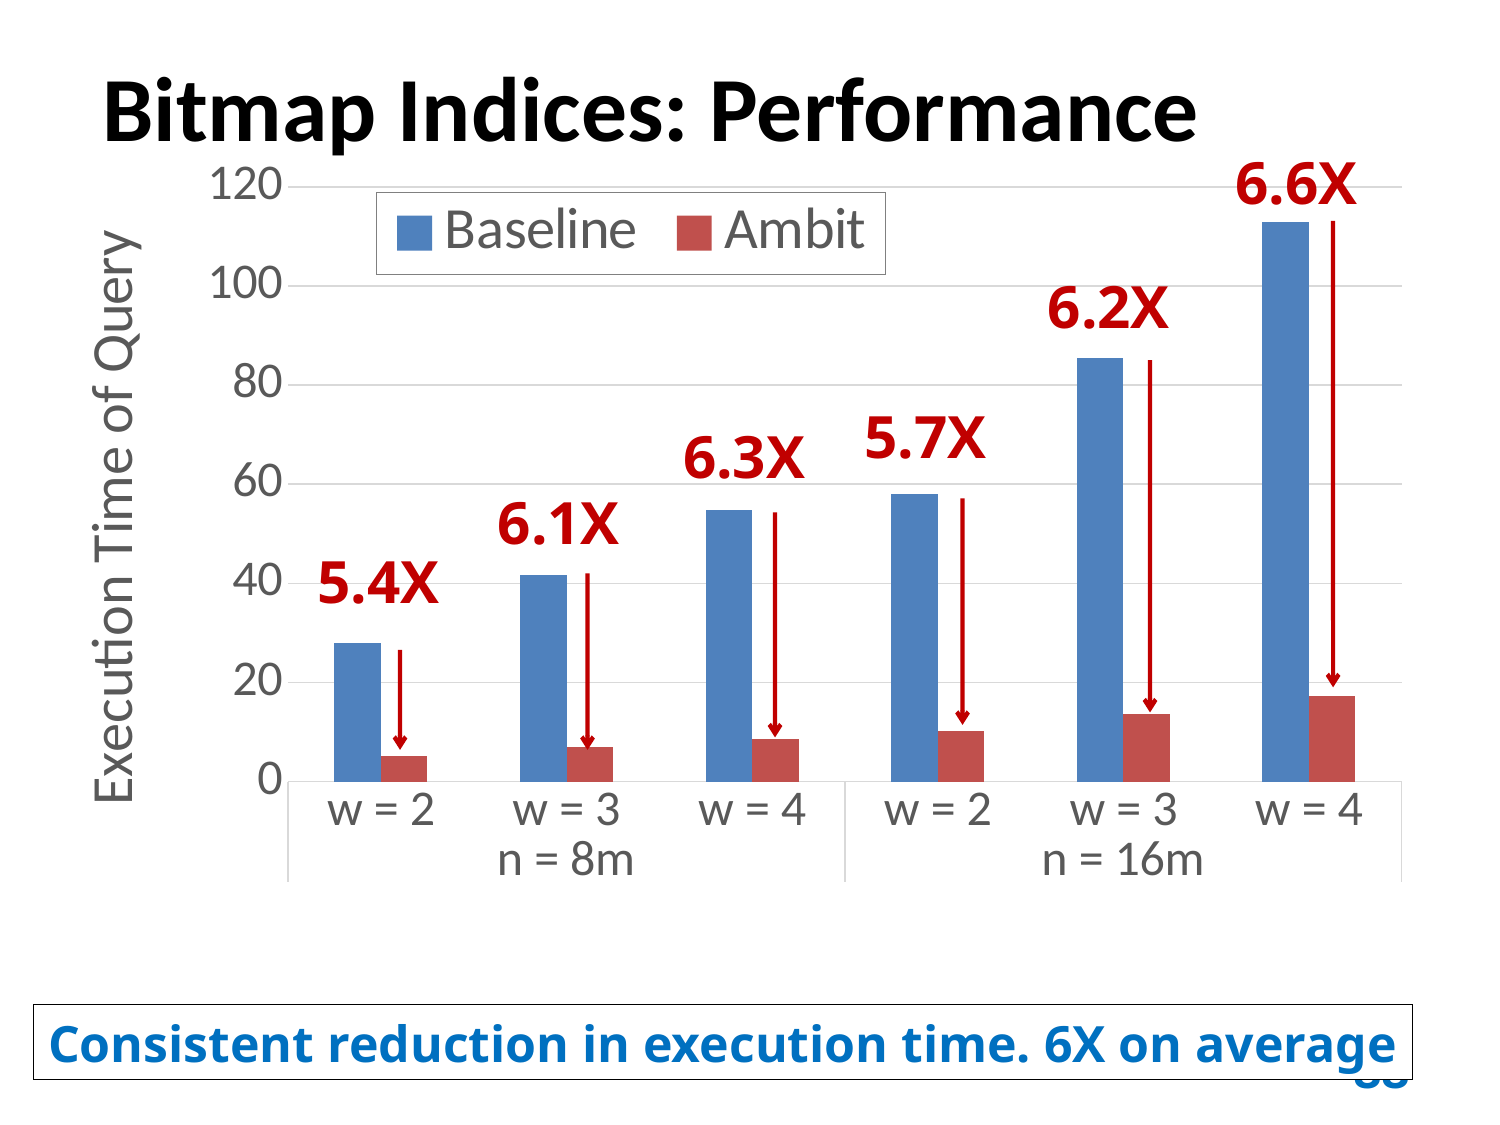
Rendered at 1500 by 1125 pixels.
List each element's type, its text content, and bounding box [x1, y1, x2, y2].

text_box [289, 138, 1386, 623]
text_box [399, 220, 1334, 751]
slide_number <number> [1074, 1042, 1425, 1103]
text_box Consistent reduction in execution time. 6X on average [33, 1004, 1413, 1080]
chart [62, 156, 1438, 974]
title Bitmap Indices: Performance [87, 10, 1438, 156]
